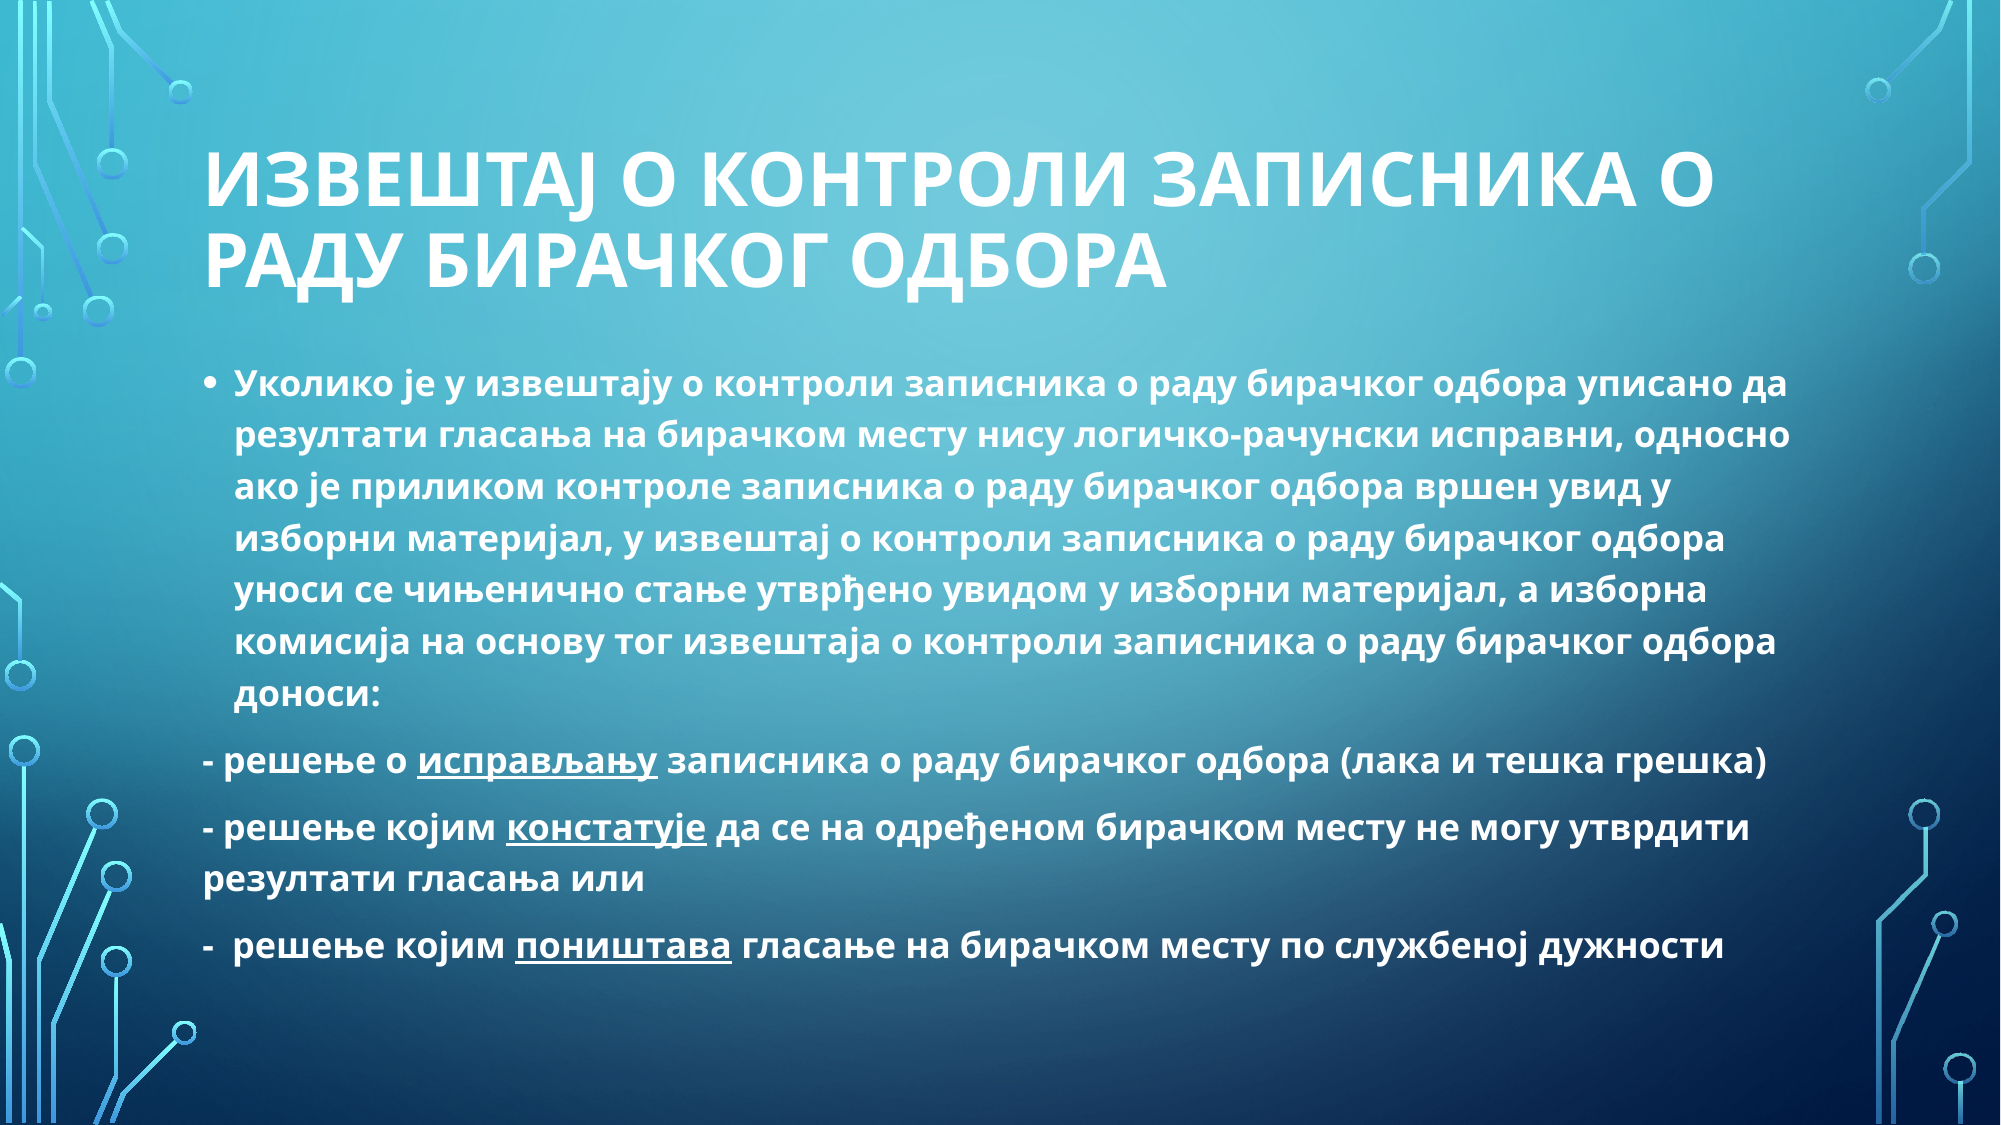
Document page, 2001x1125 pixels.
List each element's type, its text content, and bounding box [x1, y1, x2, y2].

title извештај о контроли записника о раду бирачког одбора [187, 101, 1813, 343]
list Уколико је у извештају о контроли записника о раду бирачког одбора уписано да резултати гласања на бирачком месту нису логичко-рачунски исправни, односно ако је приликом контроле записника о раду бирачког одбора вршен увид у изборни материјал, у извештај о контроли записника о раду бирачког одбора уноси се чињенично стање утврђено увидом у изборни материјал, а изборна комисија на основу тог извештаја о контроли записника о раду бирачког одбора доноси: - решење о исправљању записника о раду бирачког одбора (лака и тешка грешка) - решење којим констатује да се на одређеном бирачком месту не могу утврдити резултати гласања или - решење којим поништава гласање на бирачком месту по службеној дужности [187, 343, 1813, 1024]
